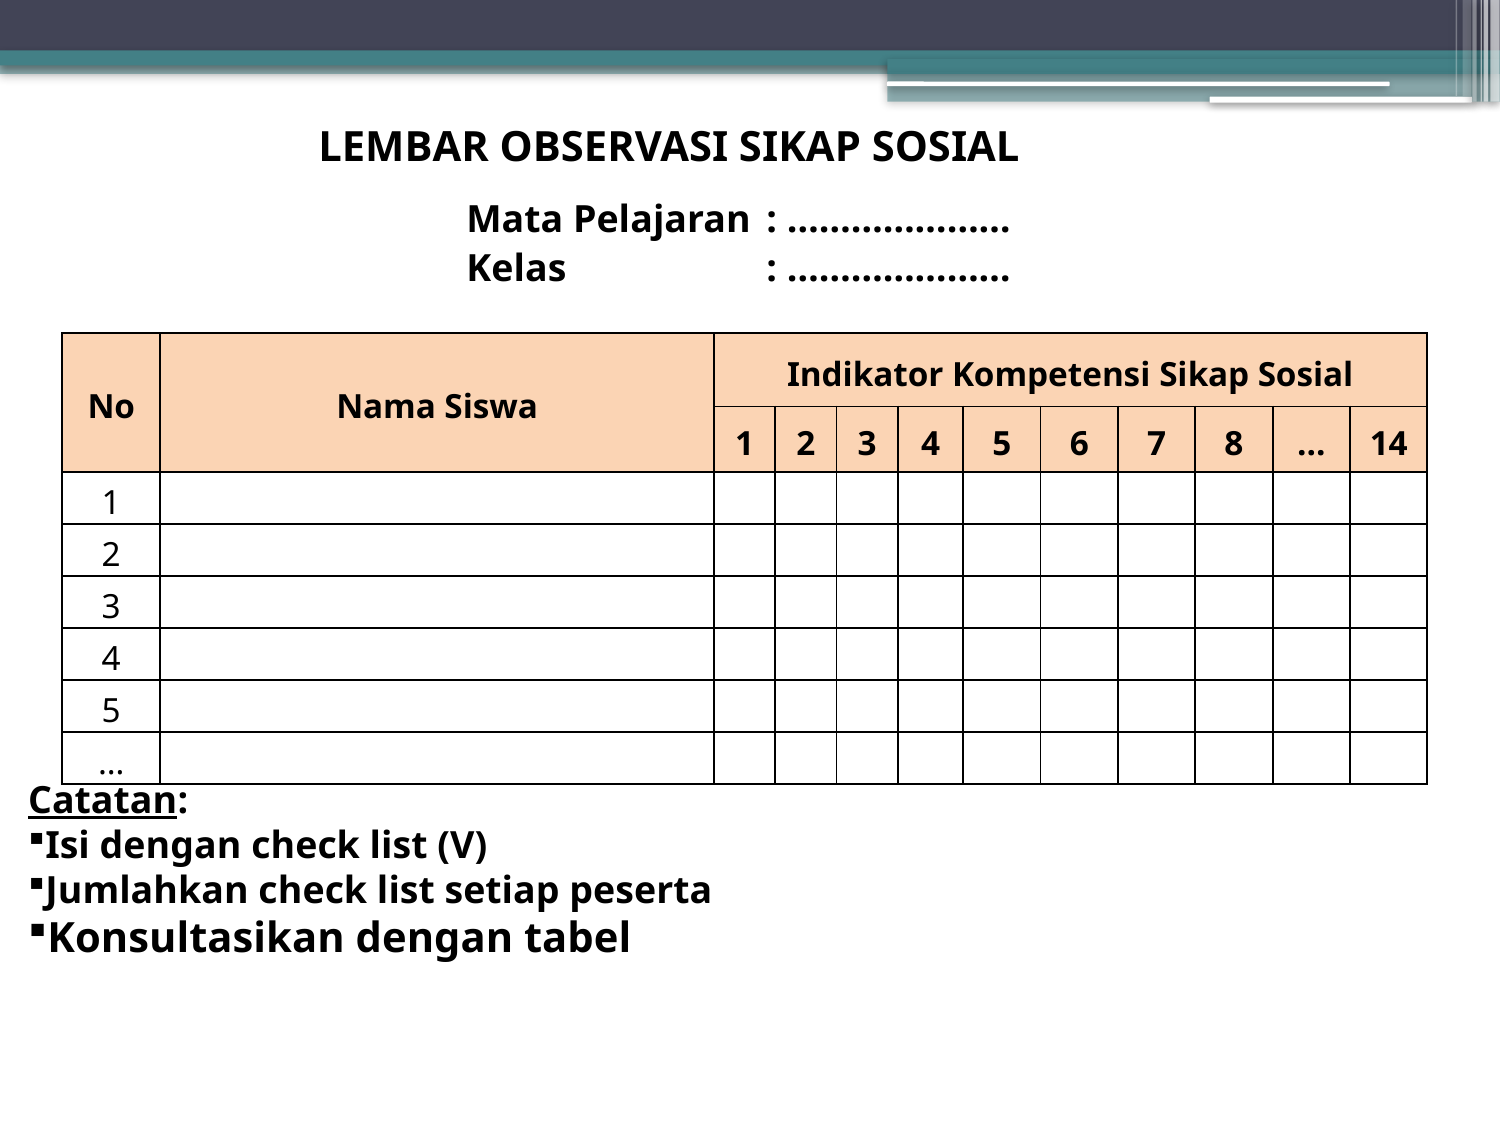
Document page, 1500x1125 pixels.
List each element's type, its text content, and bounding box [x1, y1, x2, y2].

table_cell [964, 473, 1040, 523]
table_cell 4 [899, 407, 962, 471]
table_cell [161, 577, 713, 627]
table_cell [1119, 733, 1194, 783]
table_cell [899, 733, 962, 783]
table_cell [1196, 681, 1272, 731]
table_cell 1 [715, 407, 774, 471]
table_cell [1351, 525, 1426, 575]
table_cell [1274, 733, 1349, 783]
table_cell [776, 629, 836, 679]
table_cell [1119, 473, 1194, 523]
table_cell [1041, 525, 1117, 575]
table_cell [837, 577, 897, 627]
table_cell [837, 473, 897, 523]
table_cell [1041, 629, 1117, 679]
table_cell [1041, 681, 1117, 731]
table_cell 1 [63, 473, 159, 523]
table_cell [1119, 629, 1194, 679]
table_cell [715, 681, 774, 731]
table_cell [1041, 577, 1117, 627]
table_cell [776, 525, 836, 575]
table_cell [776, 681, 836, 731]
table_cell [899, 681, 962, 731]
table_cell [899, 629, 962, 679]
table_cell [161, 473, 713, 523]
table_cell [1274, 577, 1349, 627]
table_cell 7 [1119, 407, 1194, 471]
table_cell [715, 525, 774, 575]
table_cell 2 [63, 525, 159, 575]
table_cell [837, 525, 897, 575]
table_cell [161, 733, 713, 768]
table_cell [964, 577, 1040, 627]
table_cell [1351, 577, 1426, 627]
table_cell [1041, 733, 1117, 783]
table_header No [63, 334, 159, 471]
table_cell [964, 629, 1040, 679]
table_cell [1351, 733, 1426, 783]
text_box Catatan: Isi dengan check list (V) Jumlahkan check list setiap peserta Konsultasikan dengan tabel [13, 768, 729, 969]
table_cell [1119, 525, 1194, 575]
table_cell [1351, 629, 1426, 679]
table_cell [964, 525, 1040, 575]
table_cell [715, 629, 774, 679]
table_cell [161, 525, 713, 575]
table_cell [899, 525, 962, 575]
table_cell [1041, 473, 1117, 523]
table_cell [1119, 577, 1194, 627]
table_cell [776, 577, 836, 627]
table_cell [899, 473, 962, 523]
table_cell [964, 681, 1040, 731]
table_header Indikator Kompetensi Sikap Sosial [715, 334, 1426, 406]
table_cell [715, 733, 774, 783]
table_cell 5 [964, 407, 1040, 471]
table_cell [161, 629, 713, 679]
table_cell 4 [63, 629, 159, 679]
table_cell 2 [776, 407, 836, 471]
table_cell [837, 629, 897, 679]
table_header Nama Siswa [161, 334, 713, 471]
table_cell [1196, 473, 1272, 523]
table_cell [1274, 473, 1349, 523]
table_cell [1196, 525, 1272, 575]
table_cell [1274, 525, 1349, 575]
table_cell [1196, 733, 1272, 783]
table_cell [1274, 629, 1349, 679]
table_cell [837, 681, 897, 731]
table_cell [964, 733, 1040, 783]
table_cell [776, 733, 836, 783]
table_cell [837, 733, 897, 783]
table_cell [1274, 681, 1349, 731]
table_cell … [63, 733, 159, 768]
table_cell 14 [1351, 407, 1426, 471]
table_cell [899, 577, 962, 627]
table_cell [1196, 577, 1272, 627]
table_cell 6 [1041, 407, 1117, 471]
table_cell 3 [63, 577, 159, 627]
table_cell [1351, 473, 1426, 523]
table_cell [1119, 681, 1194, 731]
table_cell [715, 473, 774, 523]
table_cell [715, 577, 774, 627]
table_cell [1351, 681, 1426, 731]
table_cell [161, 681, 713, 731]
text_box LEMBAR OBSERVASI SIKAP SOSIAL Mata Pelajaran : ………………… Kelas : ………………… [301, 112, 1037, 297]
table_cell 8 [1196, 407, 1272, 471]
table_cell [1196, 629, 1272, 679]
table_cell … [1274, 407, 1349, 471]
table_cell [776, 473, 836, 523]
table_cell 3 [837, 407, 897, 471]
table_cell 5 [63, 681, 159, 731]
